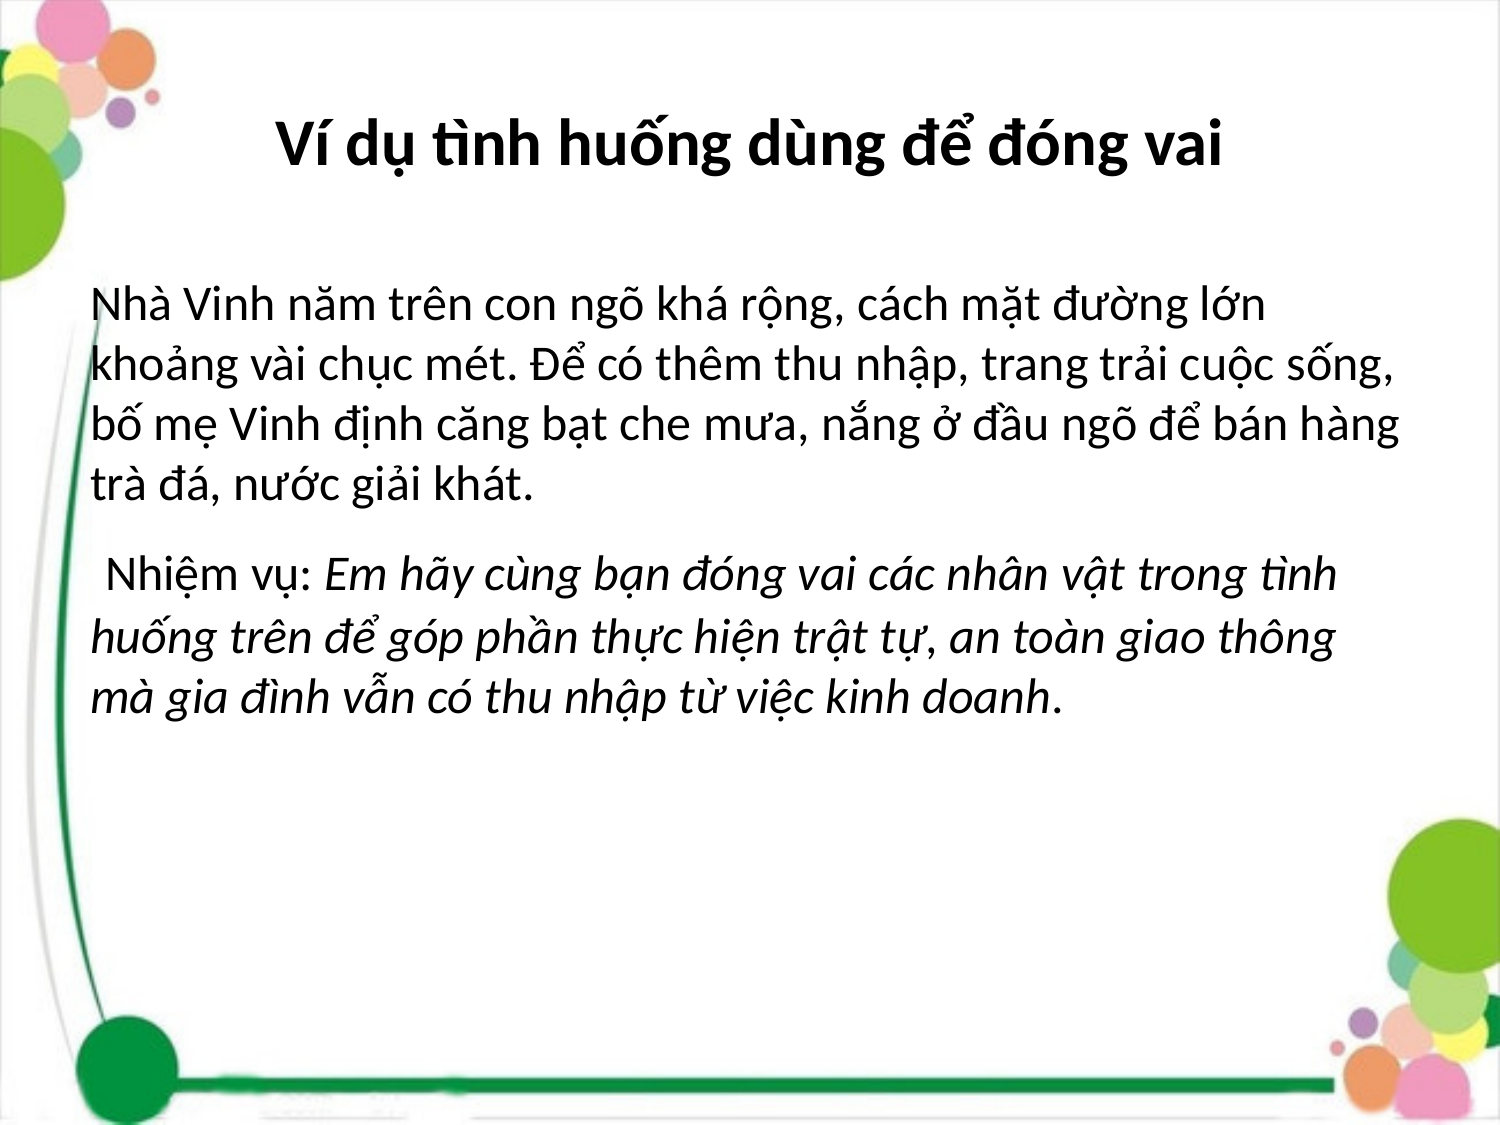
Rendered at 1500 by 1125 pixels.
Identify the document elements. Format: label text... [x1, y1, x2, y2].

picture [0, 0, 1500, 1125]
list Nhà Vinh năm trên con ngõ khá rộng, cách mặt đường lớn khoảng vài chục mét. Để có thêm thu nhập, trang trải cuộc sống, bố mẹ Vinh định căng bạt che mưa, nắng ở đầu ngõ để bán hàng trà đá, nước giải khát. Nhiệm vụ: Em hãy cùng bạn đóng vai các nhân vật trong tình huống trên để góp phần thực hiện trật tự, an toàn giao thông mà gia đình vẫn có thu nhập từ việc kinh doanh. [75, 262, 1425, 1005]
title Ví dụ tình huống dùng để đóng vai [75, 45, 1425, 233]
